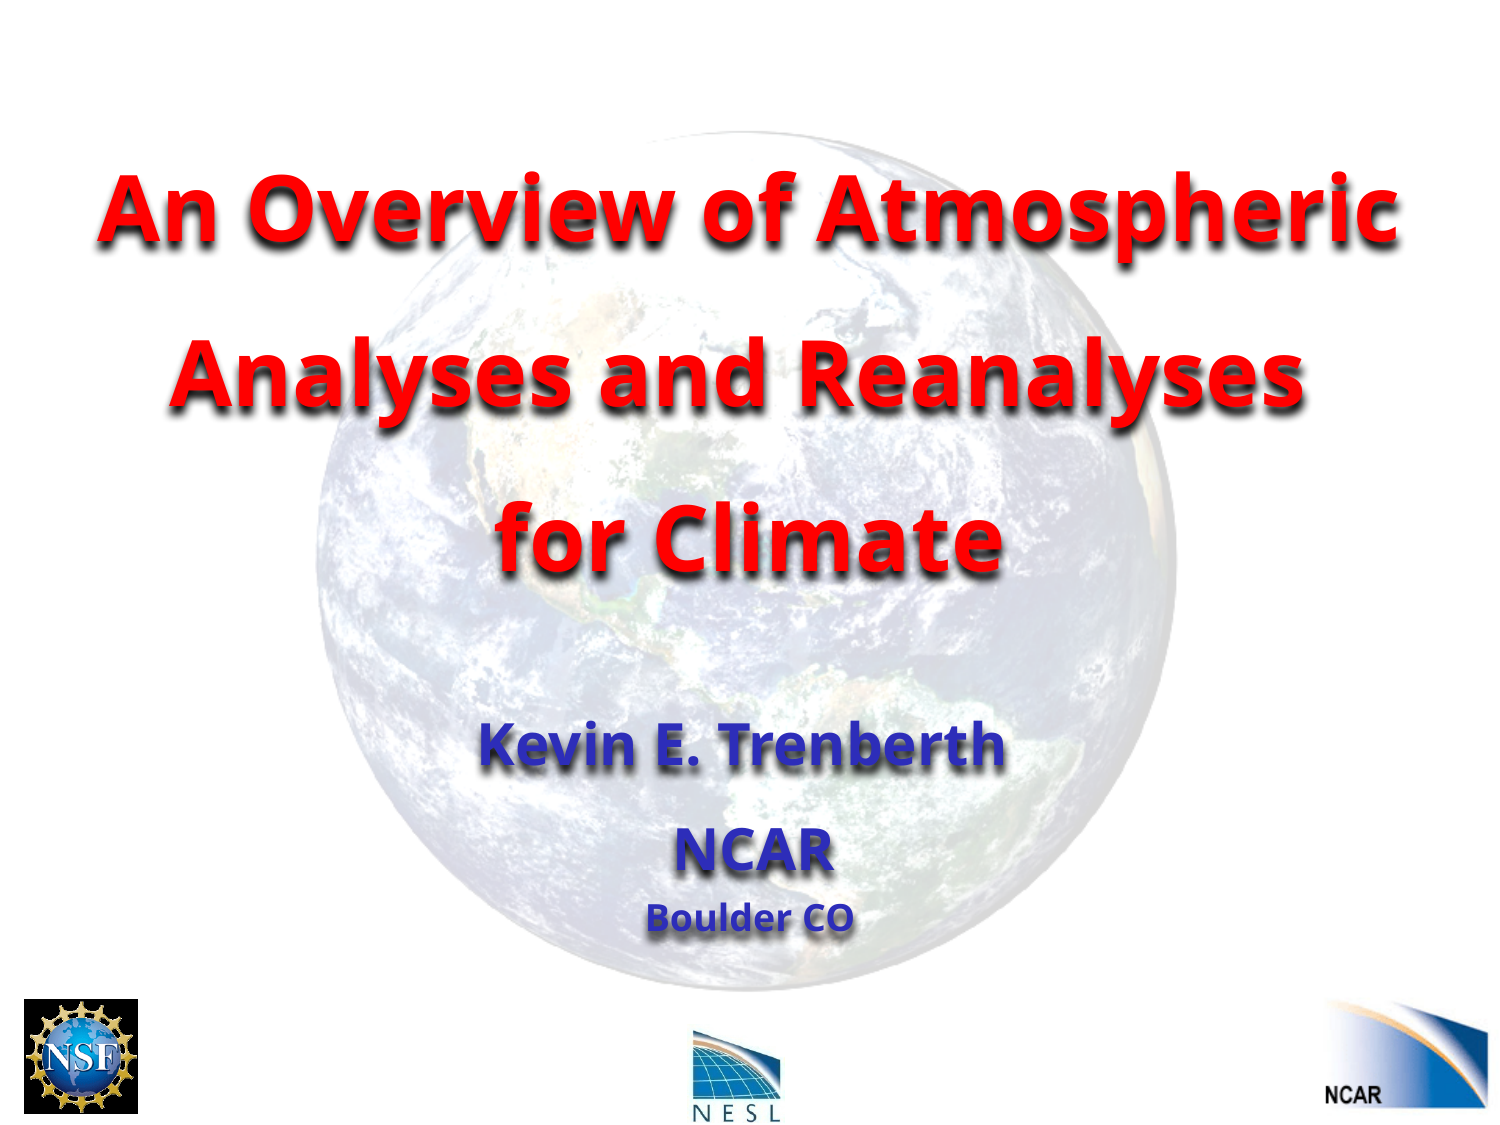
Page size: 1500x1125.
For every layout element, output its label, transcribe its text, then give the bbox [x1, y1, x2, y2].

picture [687, 1024, 785, 1125]
picture [24, 999, 138, 1114]
picture [1306, 987, 1500, 1125]
text_box An Overview of Atmospheric Analyses and Reanalyses for Climate Kevin E. Trenberth NCAR Boulder CO [0, 87, 1500, 947]
